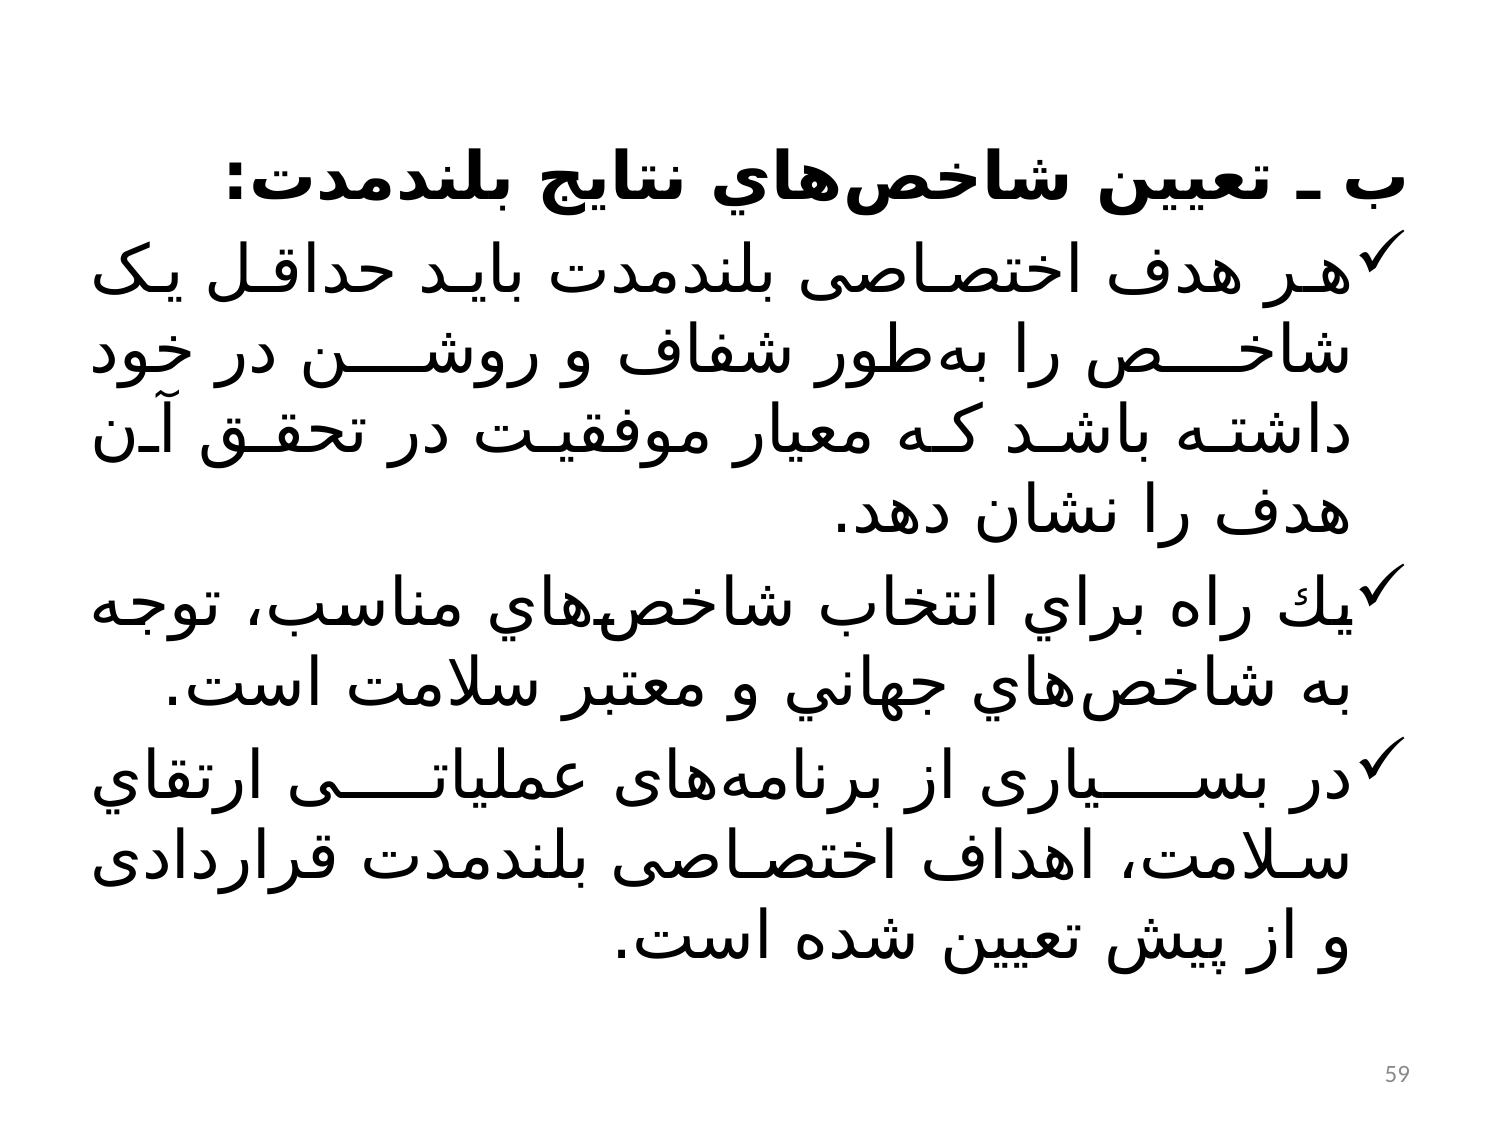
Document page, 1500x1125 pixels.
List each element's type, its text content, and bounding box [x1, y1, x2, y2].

slide_number 59 [1074, 1042, 1425, 1103]
list ب ـ تعيين شاخص‌هاي نتايج بلند‌مدت: هر هدف اختصاصی بلندمدت باید حداقل یک شاخص را به‌طور شفاف و روشن در خود داشته باشد كه معیار موفقیت در تحقق آن هدف را نشان دهد. يك راه براي انتخاب شاخص‌هاي مناسب، توجه به شاخص‌هاي جهاني و معتبر سلامت است. در بسیاری از برنامه‌های عملیاتی ارتقاي سلامت، اهداف اختصاصی بلندمدت قراردادی و از پیش تعیین شده است. [75, 125, 1425, 1005]
